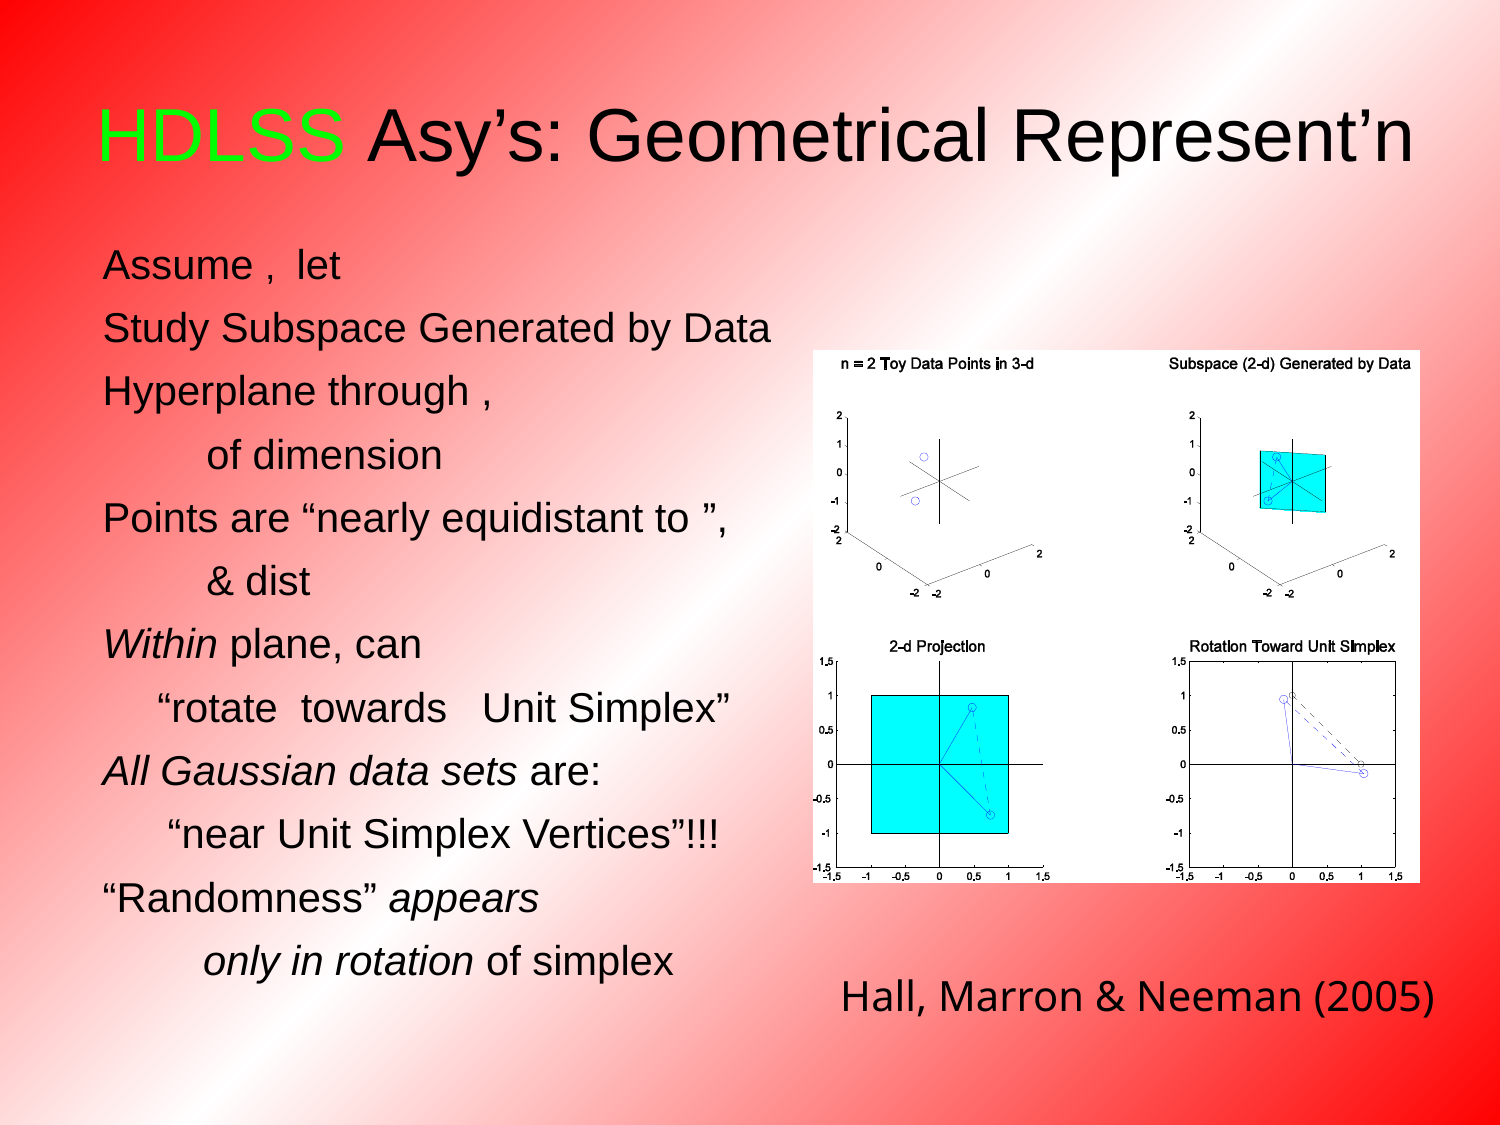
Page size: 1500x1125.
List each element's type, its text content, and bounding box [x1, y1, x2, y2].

picture [849, 312, 1383, 920]
title HDLSS Asy’s: Geometrical Represent’n [62, 37, 1450, 225]
text_box Hall, Marron & Neeman (2005) [825, 962, 1463, 1028]
